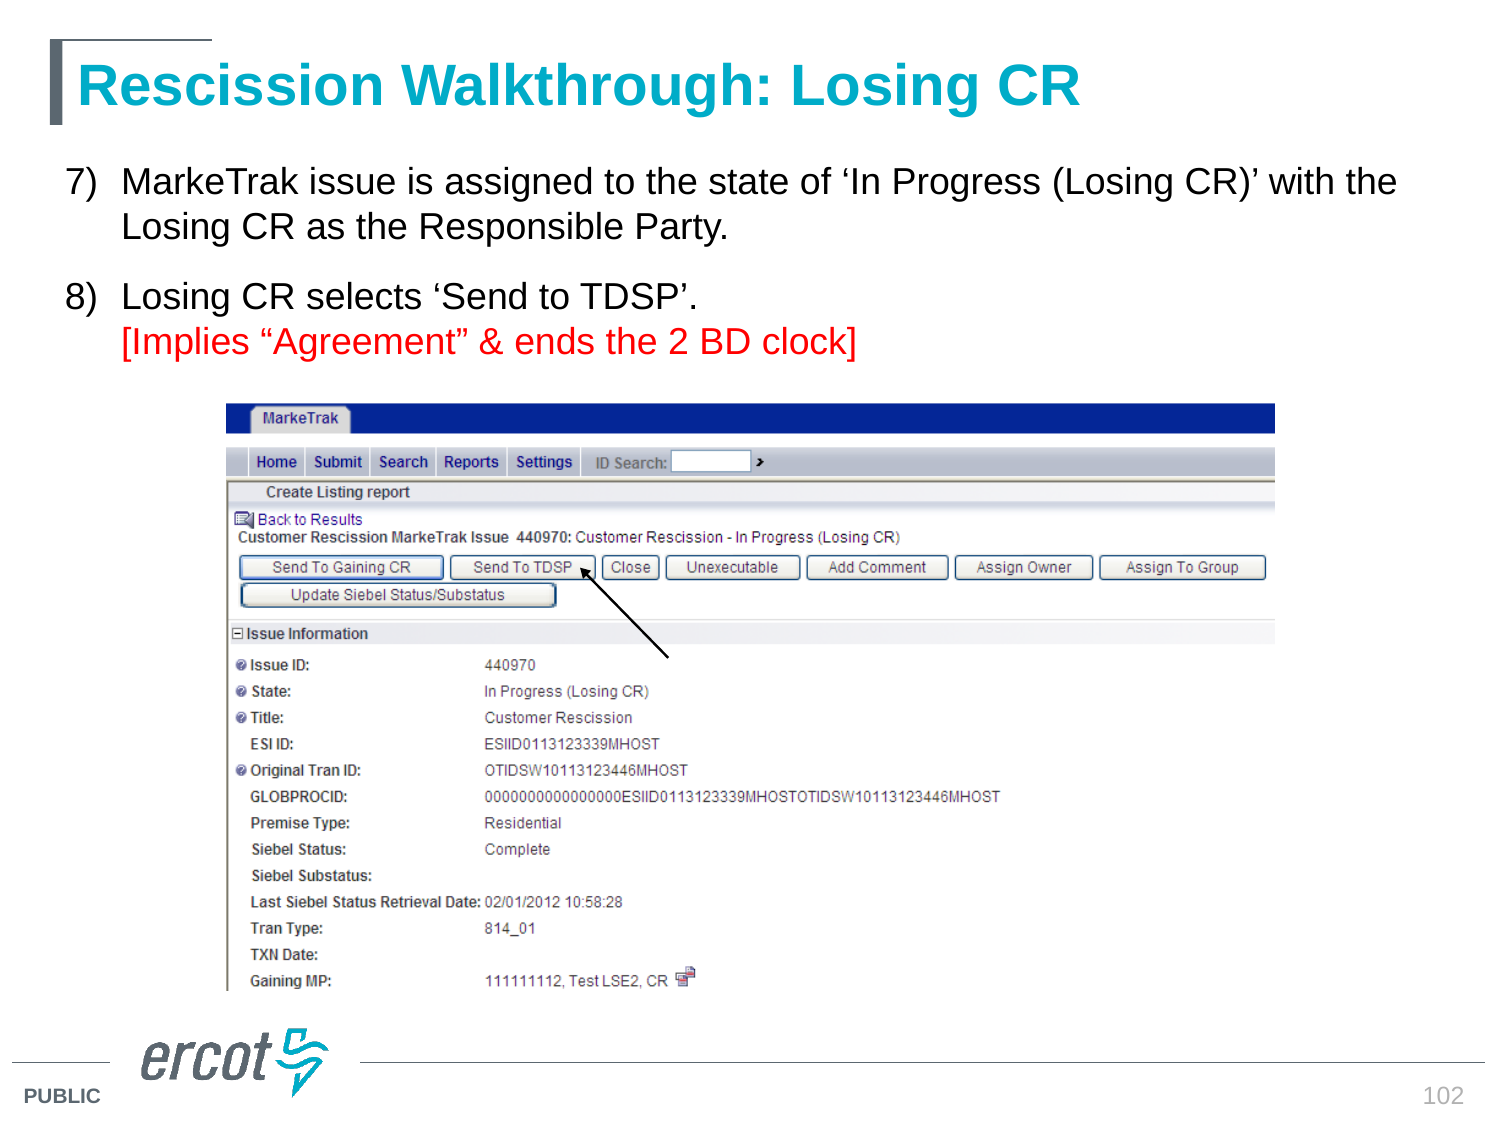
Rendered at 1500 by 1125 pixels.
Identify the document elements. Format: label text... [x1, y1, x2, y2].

picture [224, 399, 1276, 991]
list MarkeTrak issue is assigned to the state of ‘In Progress (Losing CR)’ with the Losing CR as the Responsible Party. Losing CR selects ‘Send to TDSP’. [Implies “Agreement” & ends the 2 BD clock] [50, 149, 1450, 375]
picture [137, 1024, 332, 1100]
slide_number 102 [1400, 1076, 1488, 1113]
title Rescission Walkthrough: Losing CR [62, 39, 1450, 125]
